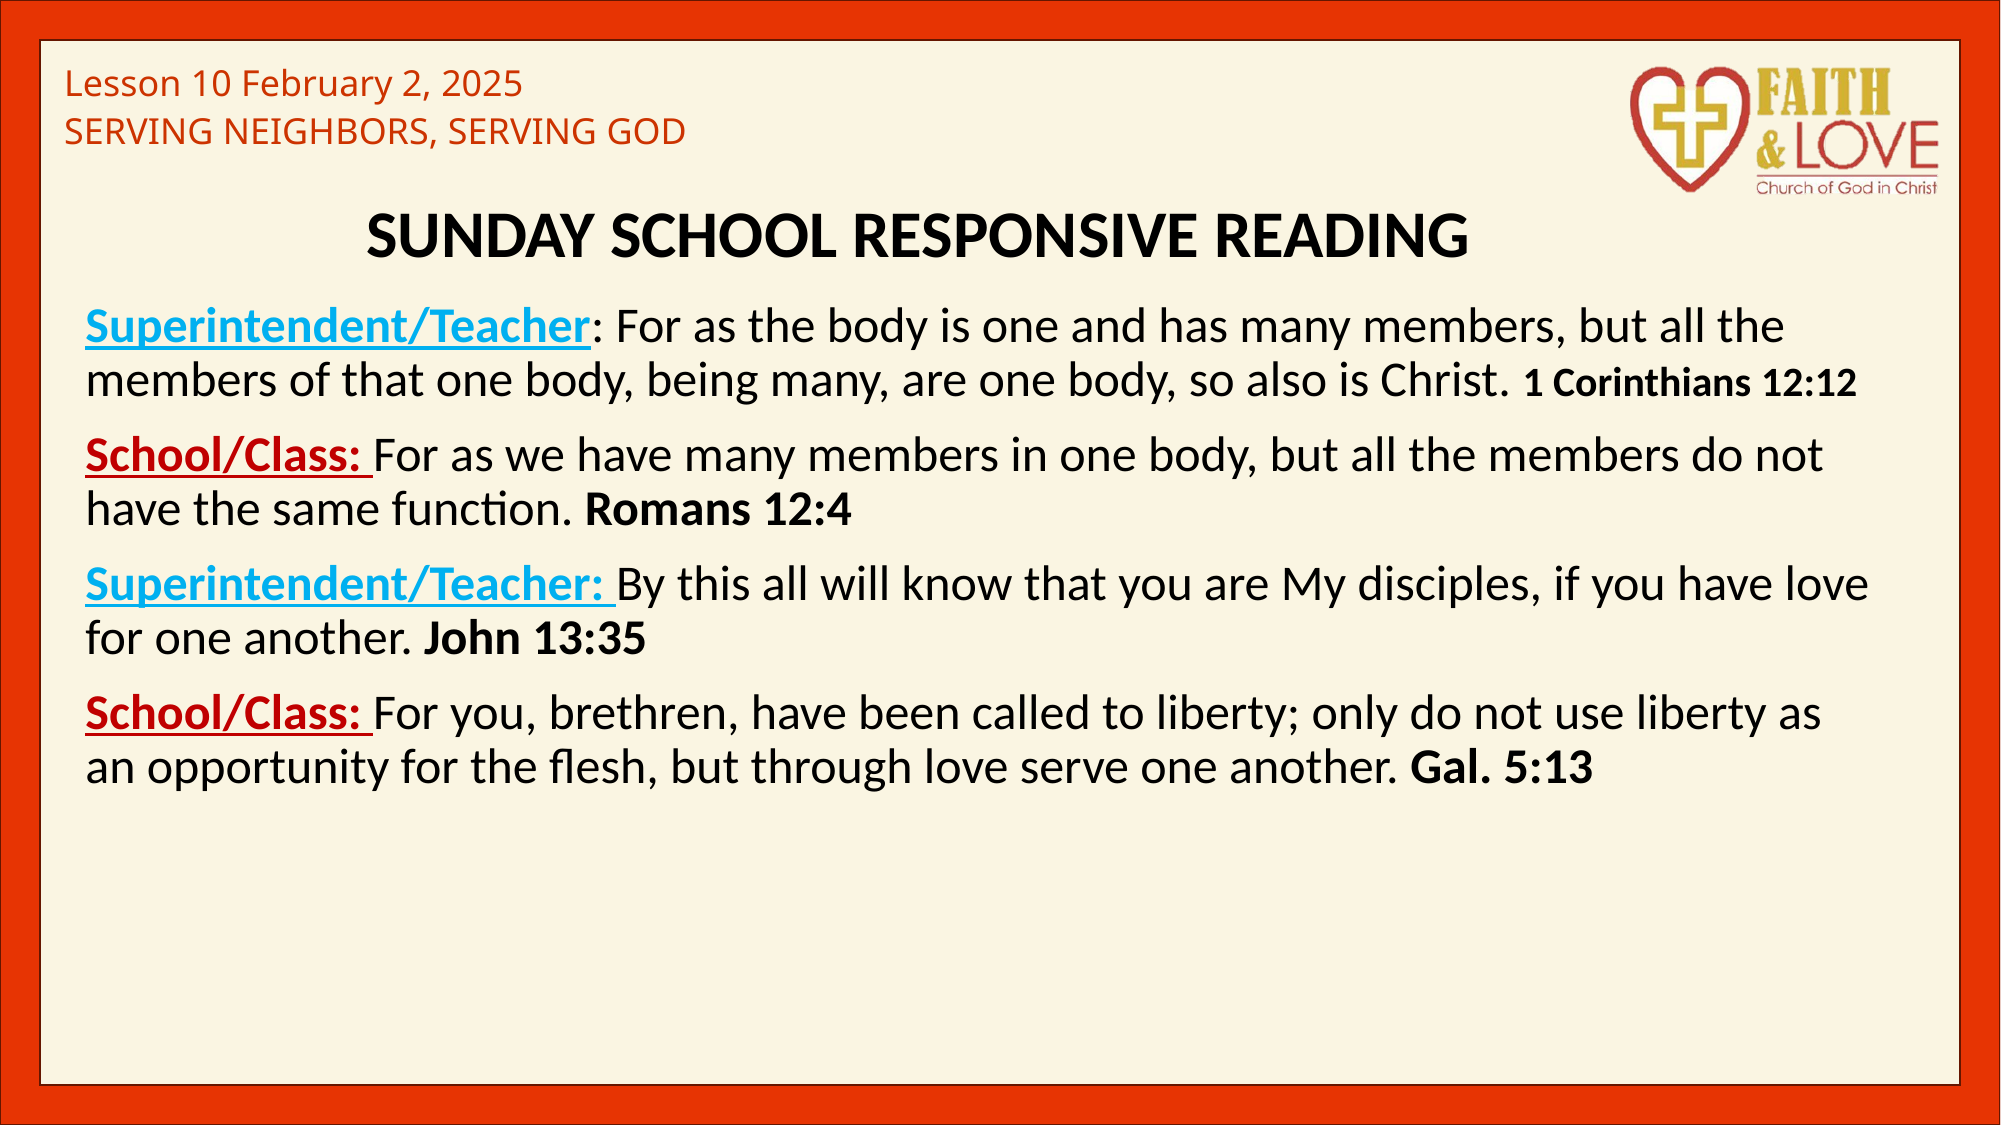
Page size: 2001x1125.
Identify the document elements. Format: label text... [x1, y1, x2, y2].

text_box Sunday School Responsive Reading [212, 183, 1626, 279]
list Superintendent/Teacher: For as the body is one and has many members, but all the members of that one body, being many, are one body, so also is Christ. 1 Corinthians 12:12 School/Class: For as we have many members in one body, but all the members do not have the same function. Romans 12:4 Superintendent/Teacher: By this all will know that you are My disciples, if you have love for one another. John 13:35 School/Class: For you, brethren, have been called to liberty; only do not use liberty as an opportunity for the flesh, but through love serve one another. Gal. 5:13 [70, 292, 1897, 971]
picture [1614, 45, 1950, 207]
